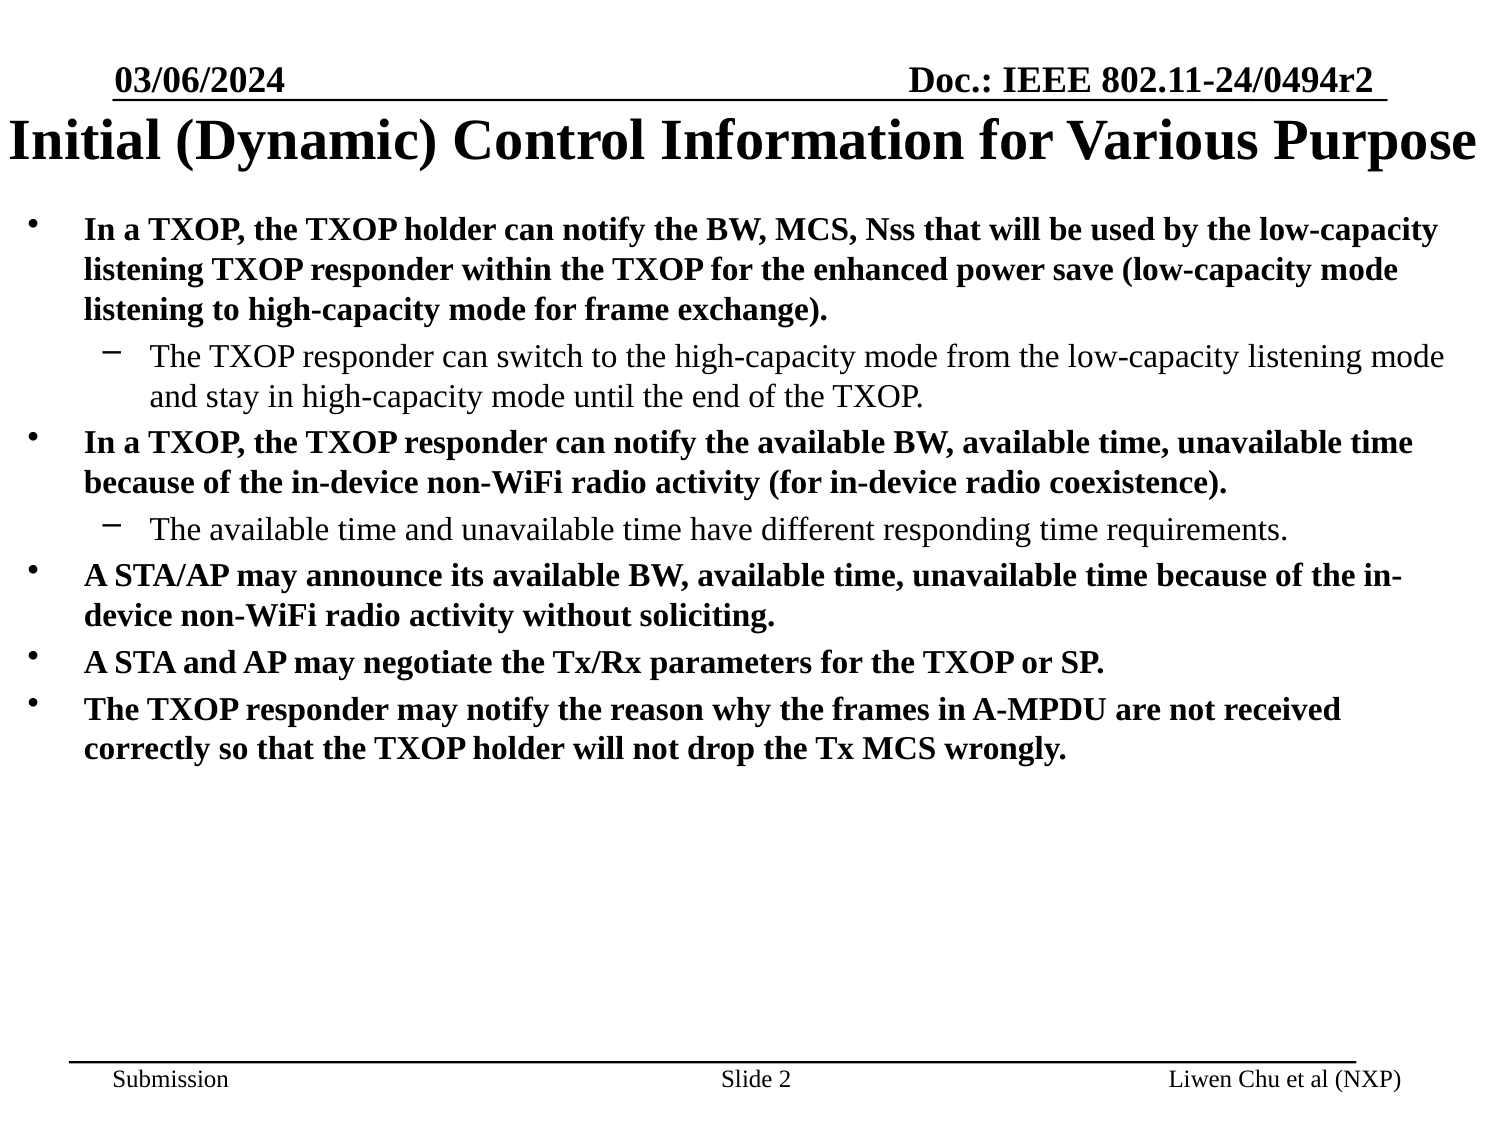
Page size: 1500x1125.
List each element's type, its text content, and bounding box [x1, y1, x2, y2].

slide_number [114, 54, 288, 101]
title Initial (Dynamic) Control Information for Various Purpose [0, 84, 1500, 188]
slide_number Slide 2 [712, 1061, 800, 1093]
footer Liwen Chu et al (NXP) [1165, 1061, 1402, 1093]
list In a TXOP, the TXOP holder can notify the BW, MCS, Nss that will be used by the low-capacity listening TXOP responder within the TXOP for the enhanced power save (low-capacity mode listening to high-capacity mode for frame exchange). The TXOP responder can switch to the high-capacity mode from the low-capacity listening mode and stay in high-capacity mode until the end of the TXOP. In a TXOP, the TXOP responder can notify the available BW, available time, unavailable time because of the in-device non-WiFi radio activity (for in-device radio coexistence). The available time and unavailable time have different responding time requirements. A STA/AP may announce its available BW, available time, unavailable time because of the in-device non-WiFi radio activity without soliciting. A STA and AP may negotiate the Tx/Rx parameters for the TXOP or SP. The TXOP responder may notify the reason why the frames in A-MPDU are not received correctly so that the TXOP holder will not drop the Tx MCS wrongly. [12, 199, 1476, 901]
